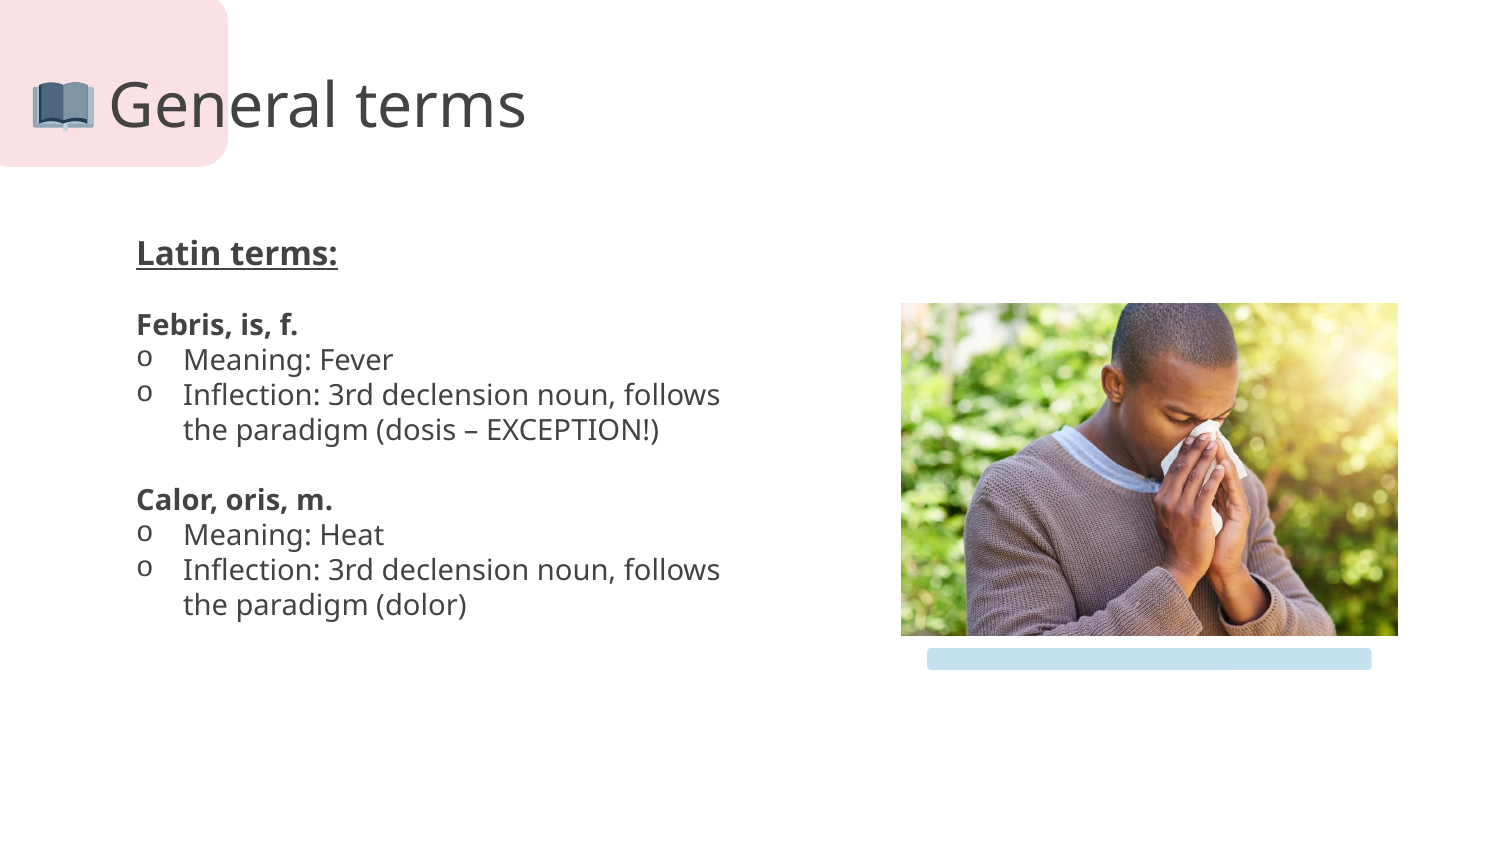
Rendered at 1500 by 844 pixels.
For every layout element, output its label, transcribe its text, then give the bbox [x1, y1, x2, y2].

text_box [32, 82, 94, 132]
subtitle Latin terms: Febris, is, f. Meaning: Fever Inflection: 3rd declension noun, follows the paradigm (dosis – EXCEPTION!) Calor, oris, m. Meaning: Heat Inflection: 3rd declension noun, follows the paradigm (dolor) [102, 216, 780, 769]
title General terms [93, 49, 612, 191]
picture [901, 303, 1398, 637]
text_box [927, 648, 1372, 671]
